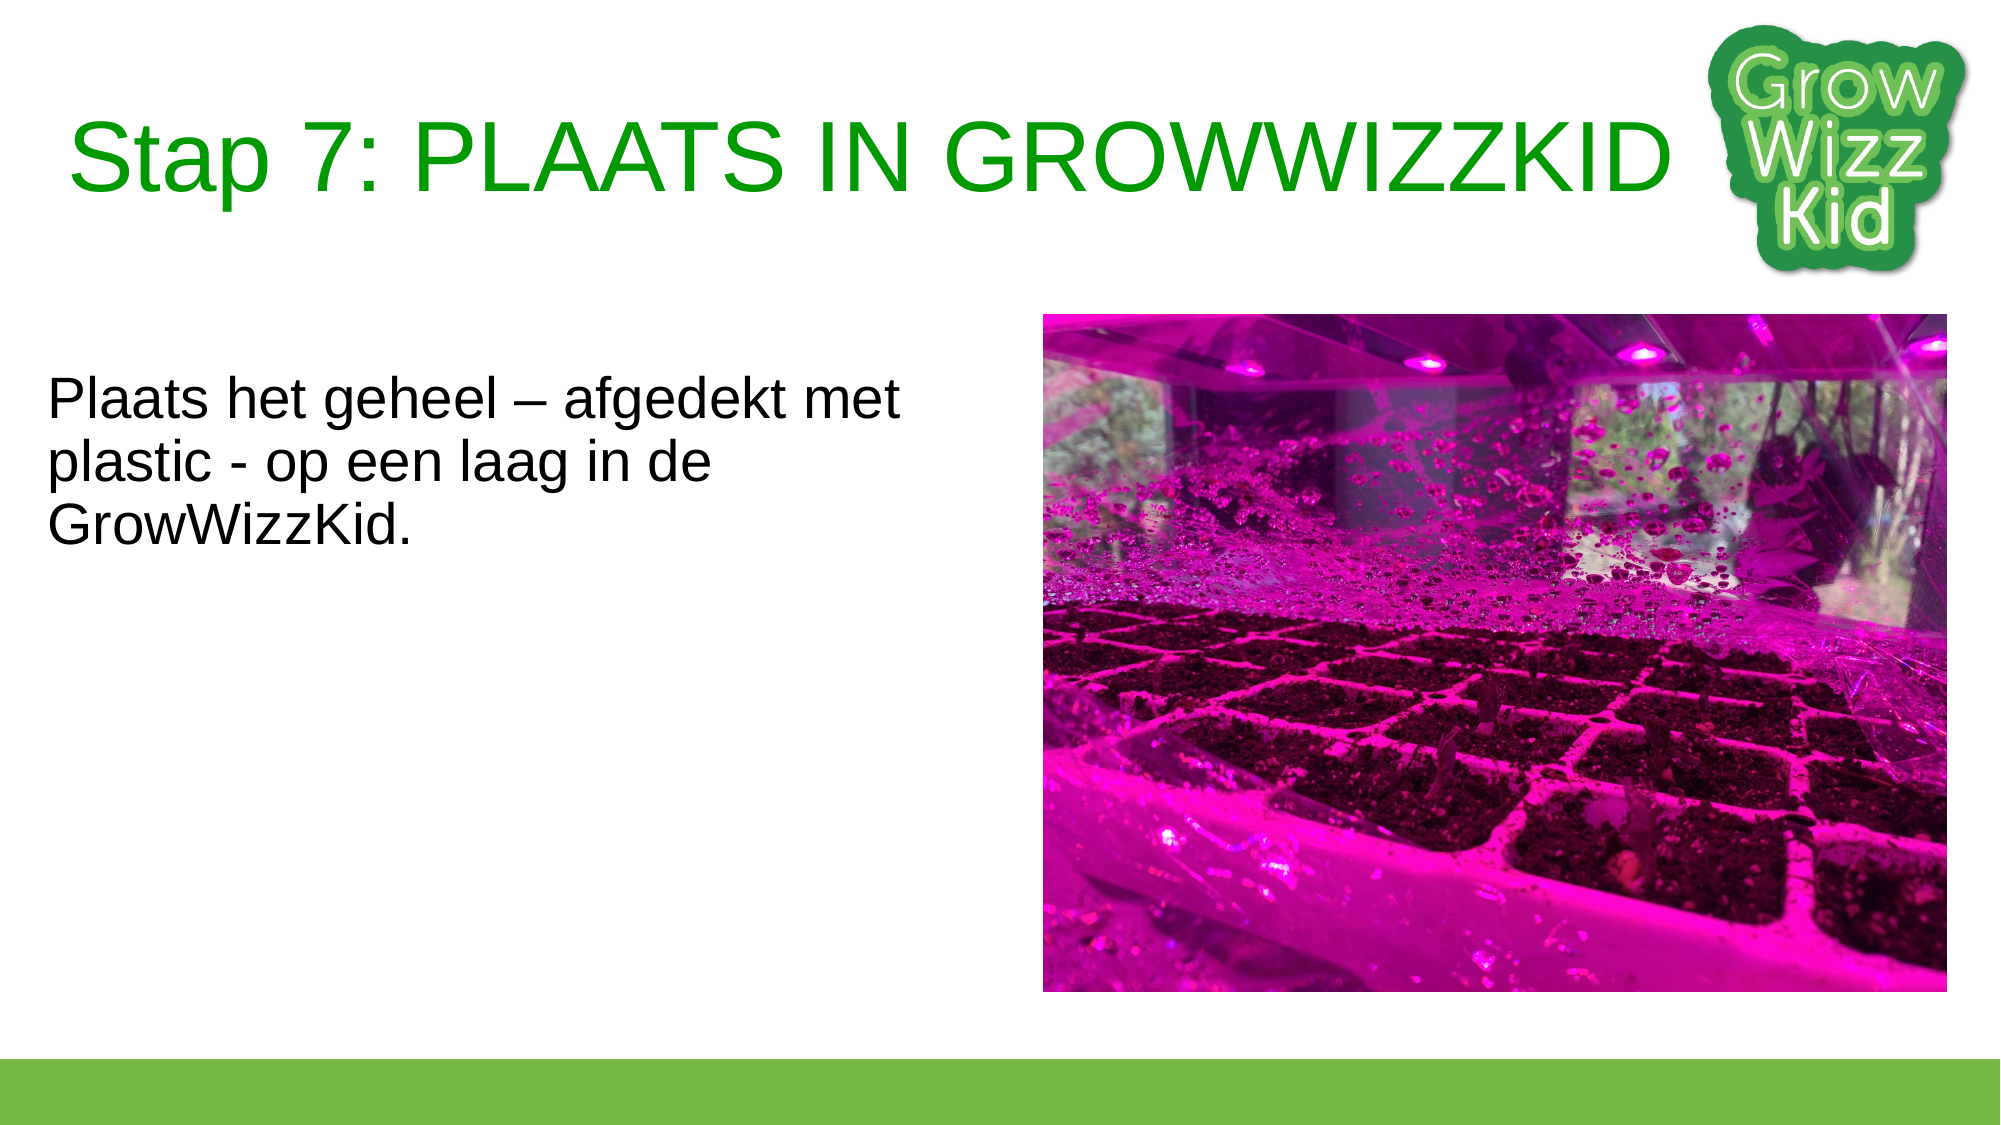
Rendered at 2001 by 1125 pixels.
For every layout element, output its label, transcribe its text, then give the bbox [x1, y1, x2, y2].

picture [1043, 314, 1947, 992]
list Plaats het geheel – afgedekt met plastic - op een laag in de GrowWizzKid. [32, 360, 1043, 632]
title Stap 7: PLAATS IN GROWWIZZKID [52, 47, 1702, 271]
picture [1702, 20, 1975, 281]
